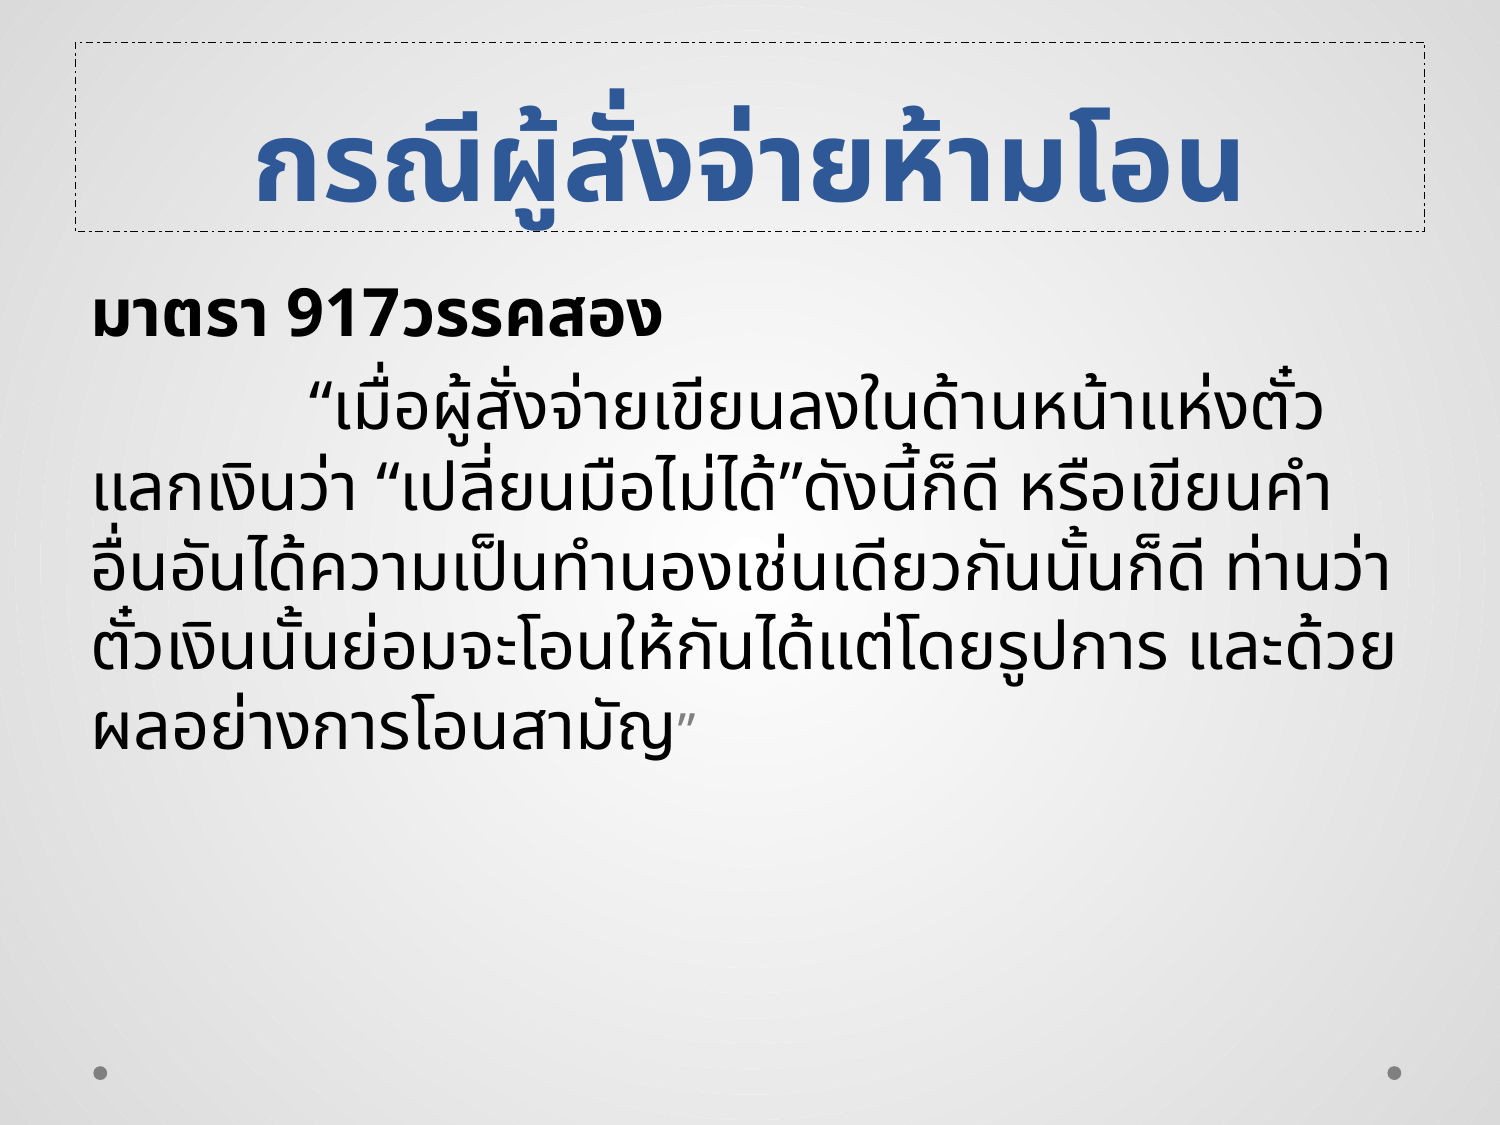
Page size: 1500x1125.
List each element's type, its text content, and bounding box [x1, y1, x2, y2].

title กรณีผู้สั่งจ่ายห้ามโอน [75, 42, 1425, 232]
list มาตรา 917วรรคสอง “เมื่อผู้สั่งจ่ายเขียนลงในด้านหน้าแห่งตั๋วแลกเงินว่า “เปลี่ยนมือไม่ได้”ดังนี้ก็ดี หรือเขียนคำอื่นอันได้ความเป็นทำนองเช่นเดียวกันนั้นก็ดี ท่านว่าตั๋วเงินนั้นย่อมจะโอนให้กันได้แต่โดยรูปการ และด้วยผลอย่างการโอนสามัญ” [75, 262, 1425, 1005]
